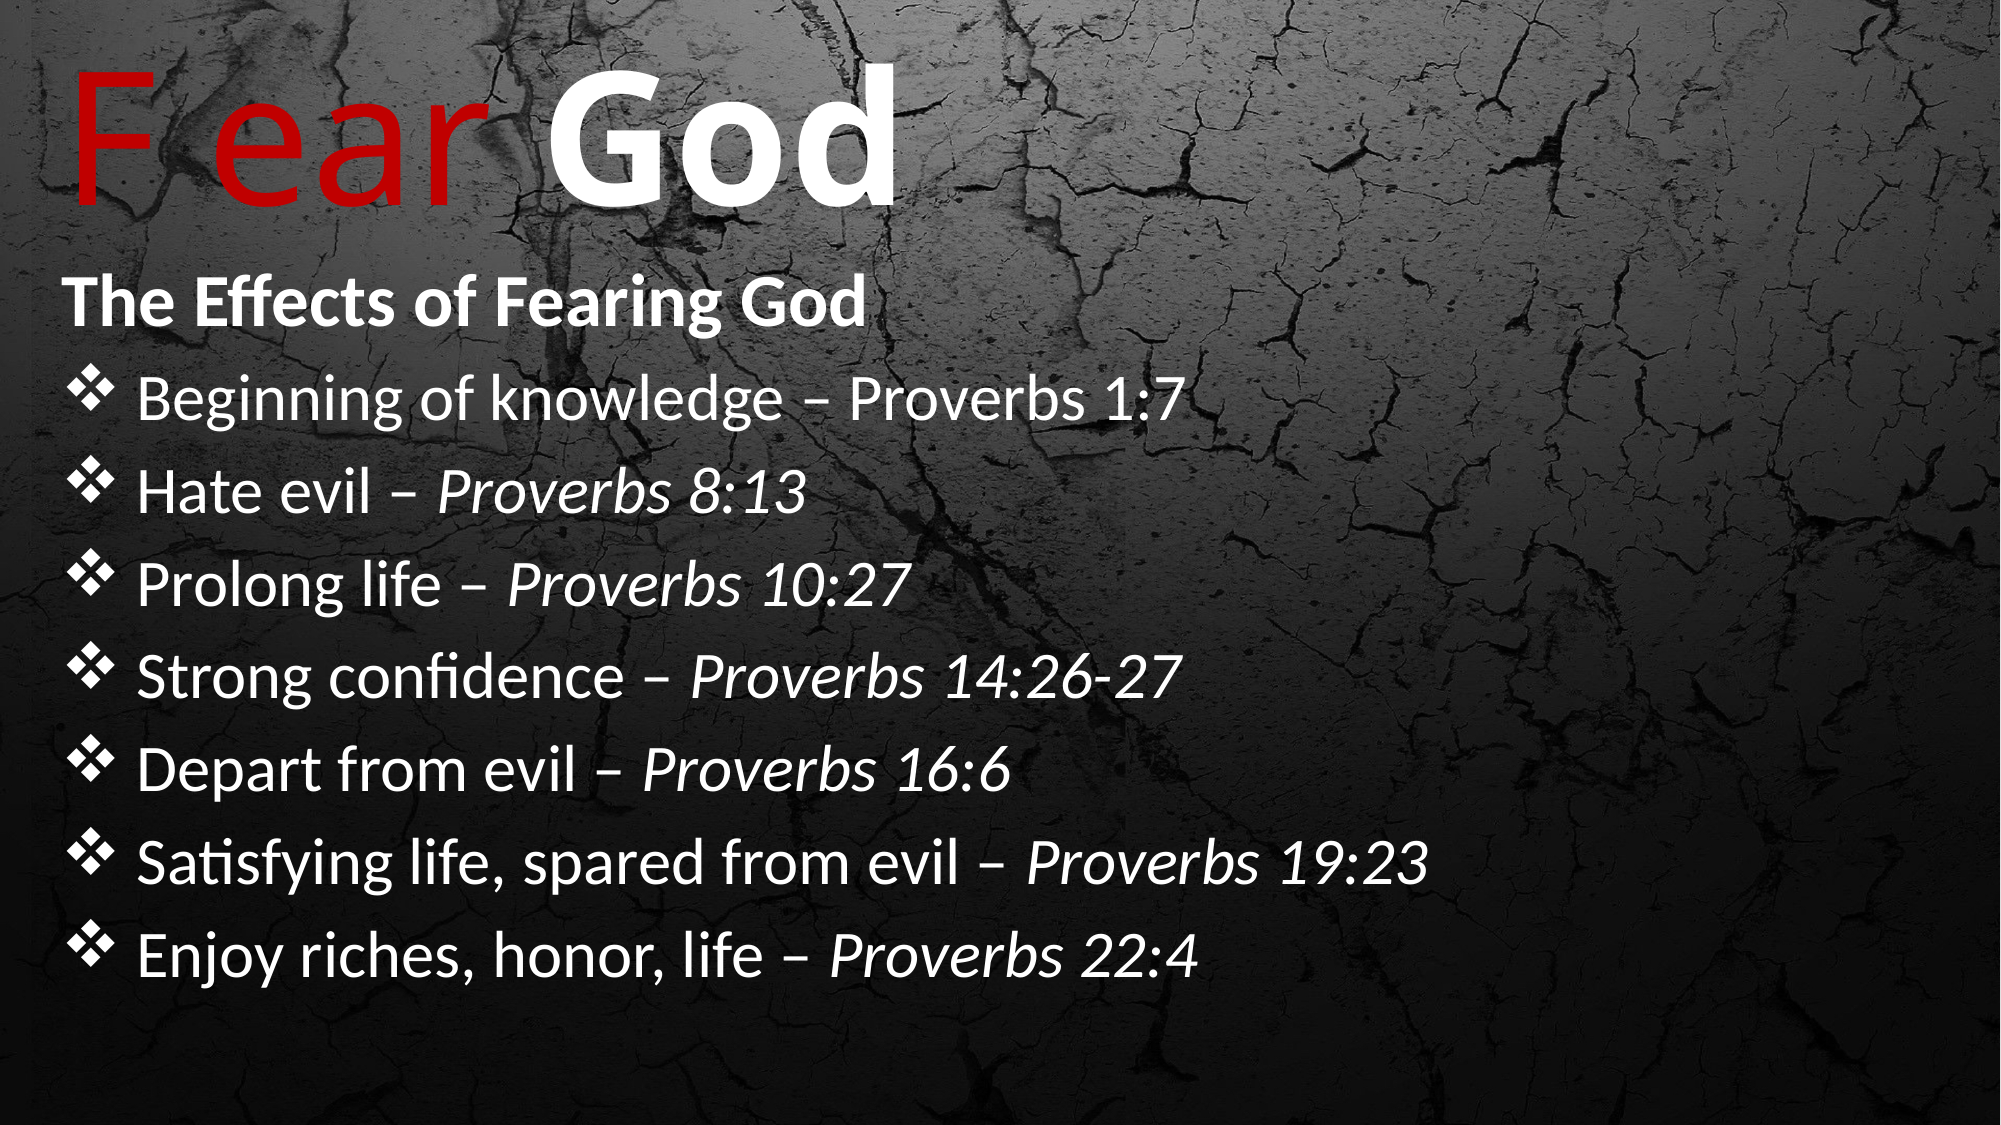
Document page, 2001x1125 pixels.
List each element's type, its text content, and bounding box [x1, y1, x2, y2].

title F ear God [46, 36, 1954, 253]
picture [0, 0, 2001, 1125]
list The Effects of Fearing God Beginning of knowledge – Proverbs 1:7 Hate evil – Proverbs 8:13 Prolong life – Proverbs 10:27 Strong confidence – Proverbs 14:26-27 Depart from evil – Proverbs 16:6 Satisfying life, spared from evil – Proverbs 19:23 Enjoy riches, honor, life – Proverbs 22:4 [46, 253, 1954, 1066]
